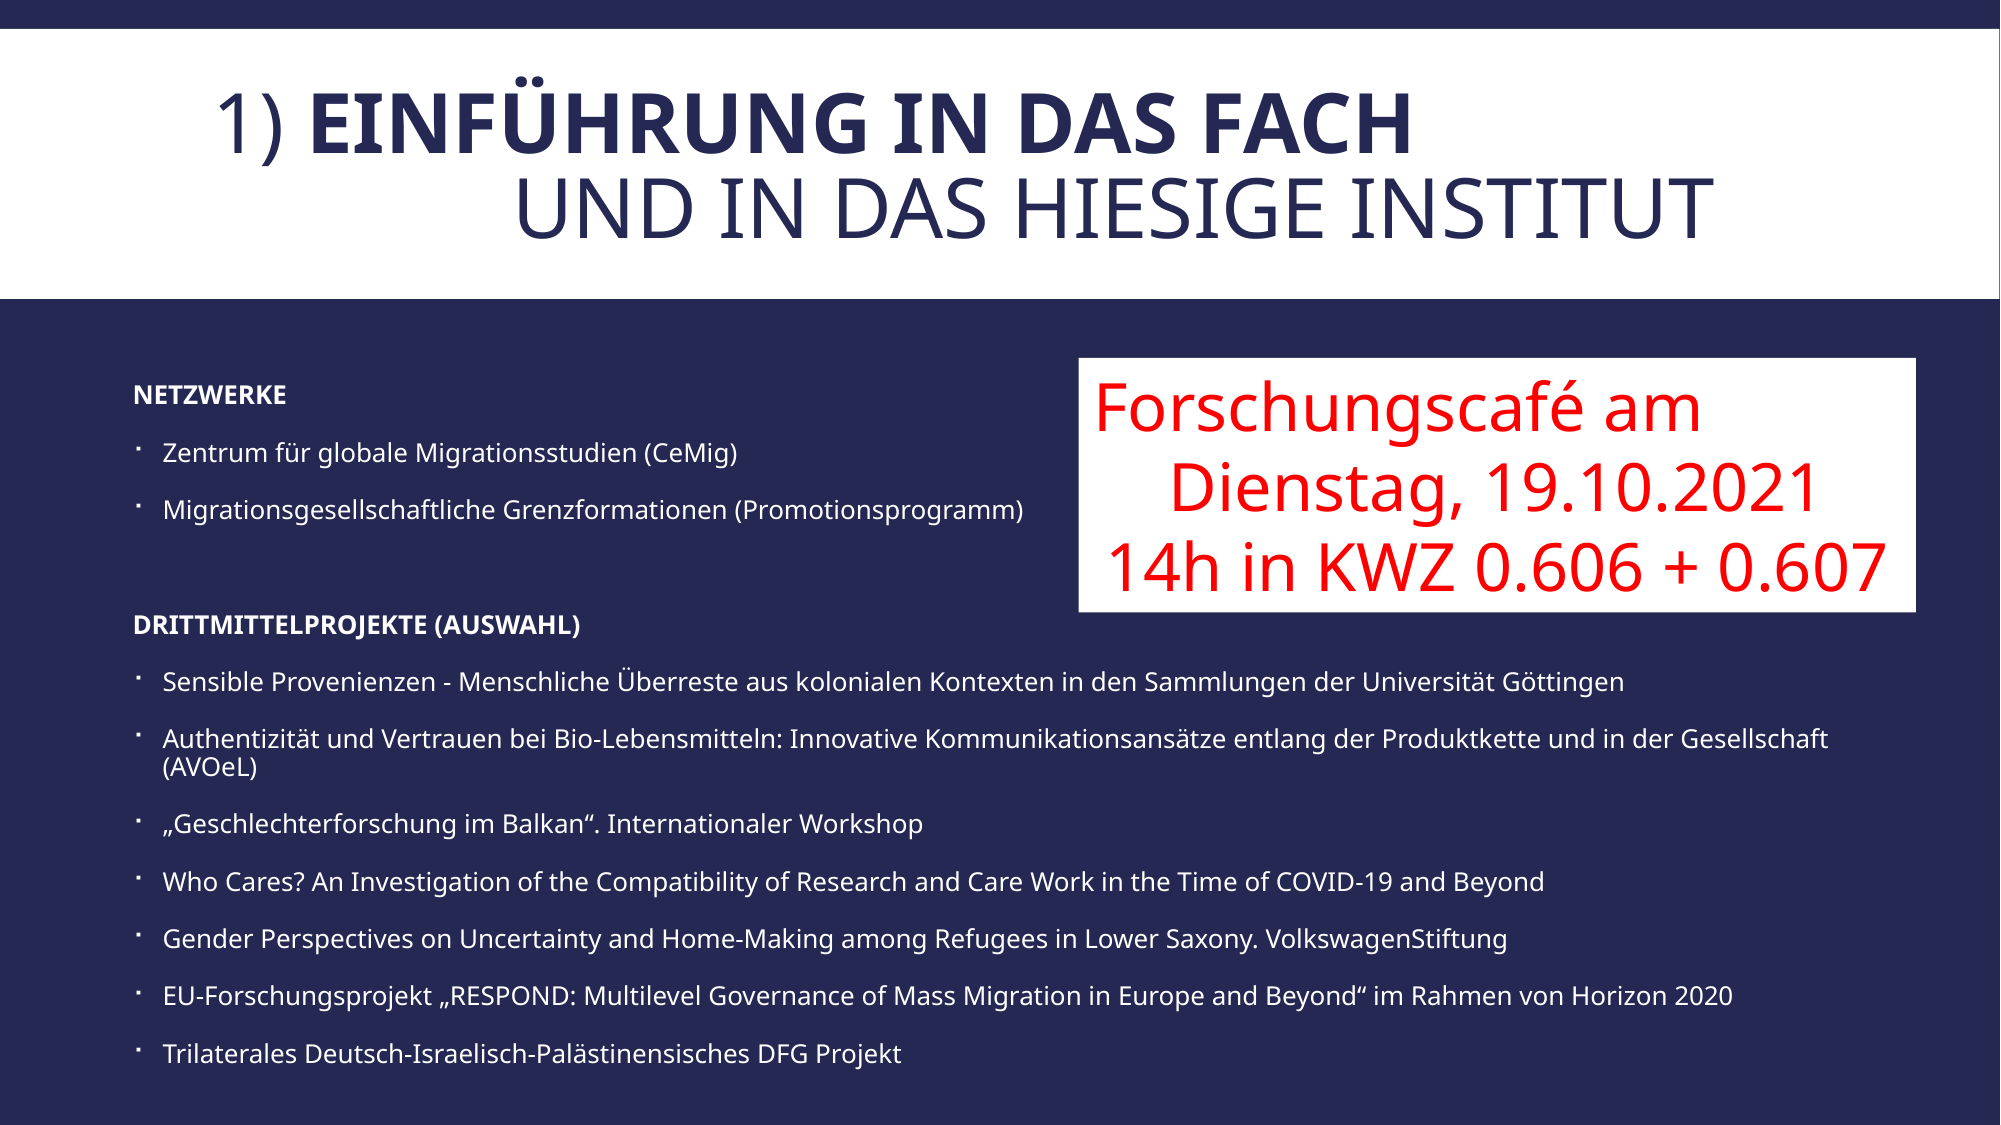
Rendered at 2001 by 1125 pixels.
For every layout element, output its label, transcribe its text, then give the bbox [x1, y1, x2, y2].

text_box Forschungscafé am Dienstag, 19.10.2021 14h in KWZ 0.606 + 0.607 [1078, 357, 1916, 613]
title 1) Einführung in das Fach und in das hiesige institut [197, 46, 1803, 295]
list NETZWERKE Zentrum für globale Migrationsstudien (CeMig) Migrationsgesellschaftliche Grenzformationen (Promotionsprogramm) DRITTMITTELPROJEKTE (AUSWAHL) Sensible Provenienzen - Menschliche Überreste aus kolonialen Kontexten in den Sammlungen der Universität Göttingen Authentizität und Vertrauen bei Bio-Lebensmitteln: Innovative Kommunikationsansätze entlang der Produktkette und in der Gesellschaft (AVOeL) „Geschlechterforschung im Balkan“. Internationaler Workshop Who Cares? An Investigation of the Compatibility of Research and Care Work in the Time of COVID-19 and Beyond Gender Perspectives on Uncertainty and Home‐Making among Refugees in Lower Saxony. VolkswagenStiftung EU-Forschungsprojekt „RESPOND: Multilevel Governance of Mass Migration in Europe and Beyond“ im Rahmen von Horizon 2020 Trilaterales Deutsch-Israelisch-Palästinensisches DFG Projekt [117, 375, 1904, 1111]
